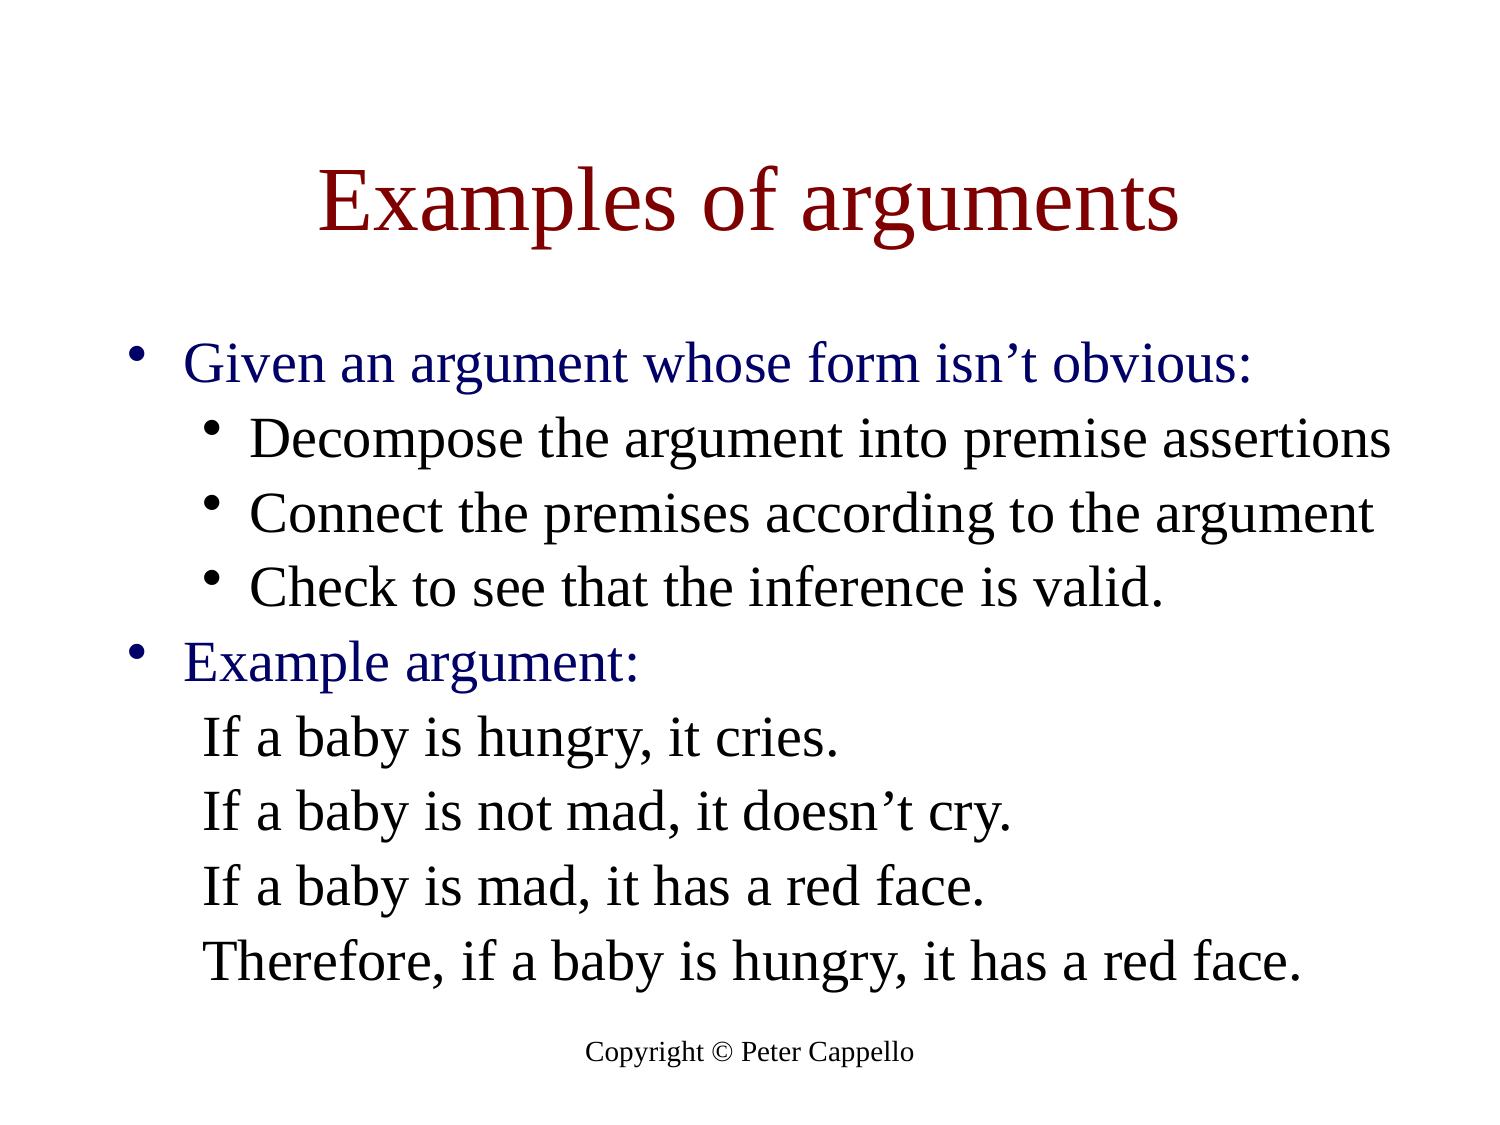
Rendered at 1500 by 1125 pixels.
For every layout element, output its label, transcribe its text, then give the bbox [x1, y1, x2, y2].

title Examples of arguments [112, 99, 1388, 288]
footer Copyright © Peter Cappello [512, 1025, 988, 1100]
list Given an argument whose form isn’t obvious: Decompose the argument into premise assertions Connect the premises according to the argument Check to see that the inference is valid. Example argument: If a baby is hungry, it cries. If a baby is not mad, it doesn’t cry. If a baby is mad, it has a red face. Therefore, if a baby is hungry, it has a red face. [112, 324, 1425, 1000]
